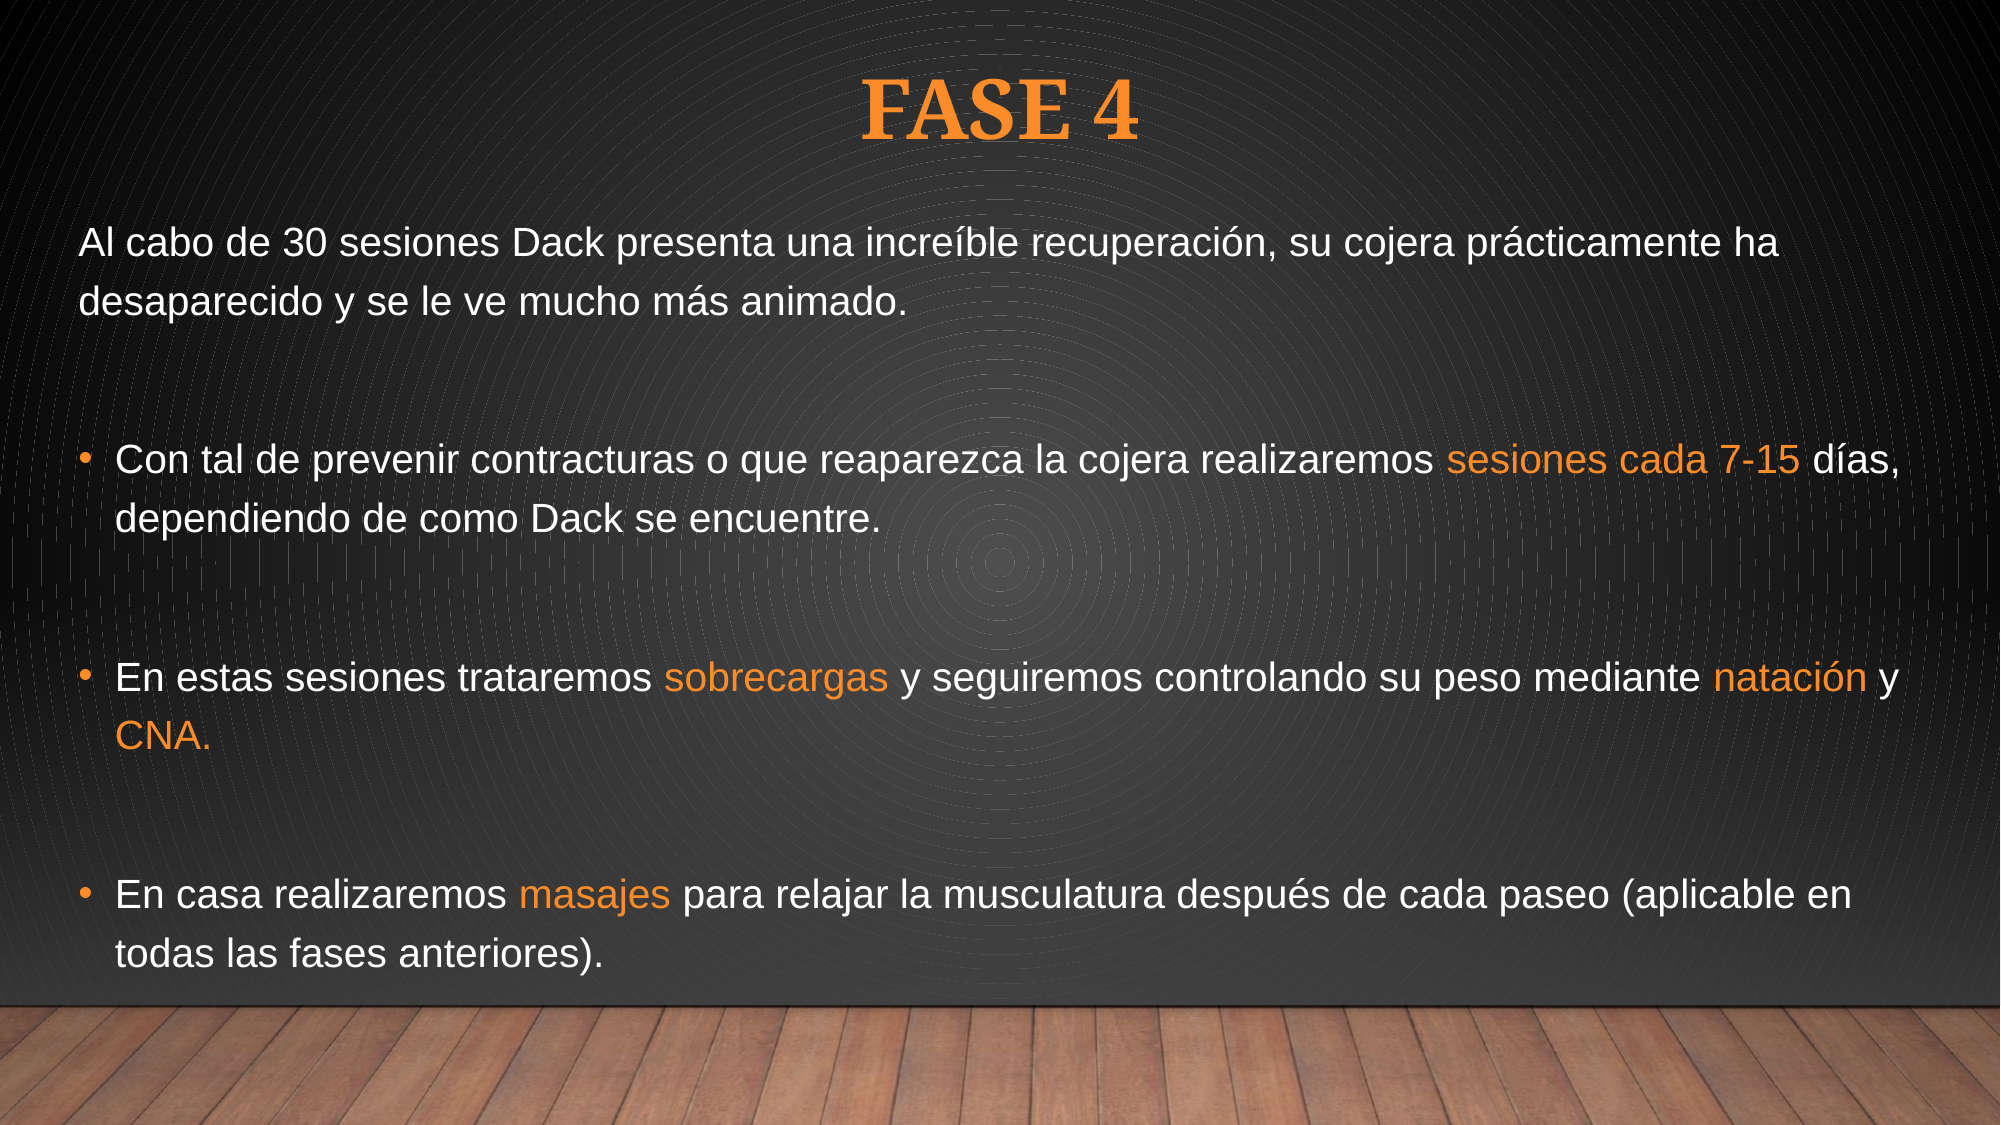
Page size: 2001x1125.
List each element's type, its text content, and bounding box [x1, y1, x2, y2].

picture [0, 1005, 2000, 1125]
list Al cabo de 30 sesiones Dack presenta una increíble recuperación, su cojera prácticamente ha desaparecido y se le ve mucho más animado. Con tal de prevenir contracturas o que reaparezca la cojera realizaremos sesiones cada 7-15 días, dependiendo de como Dack se encuentre. En estas sesiones trataremos sobrecargas y seguiremos controlando su peso mediante natación y CNA. En casa realizaremos masajes para relajar la musculatura después de cada paseo (aplicable en todas las fases anteriores). [63, 198, 1938, 987]
title FASE 4 [238, 26, 1763, 198]
